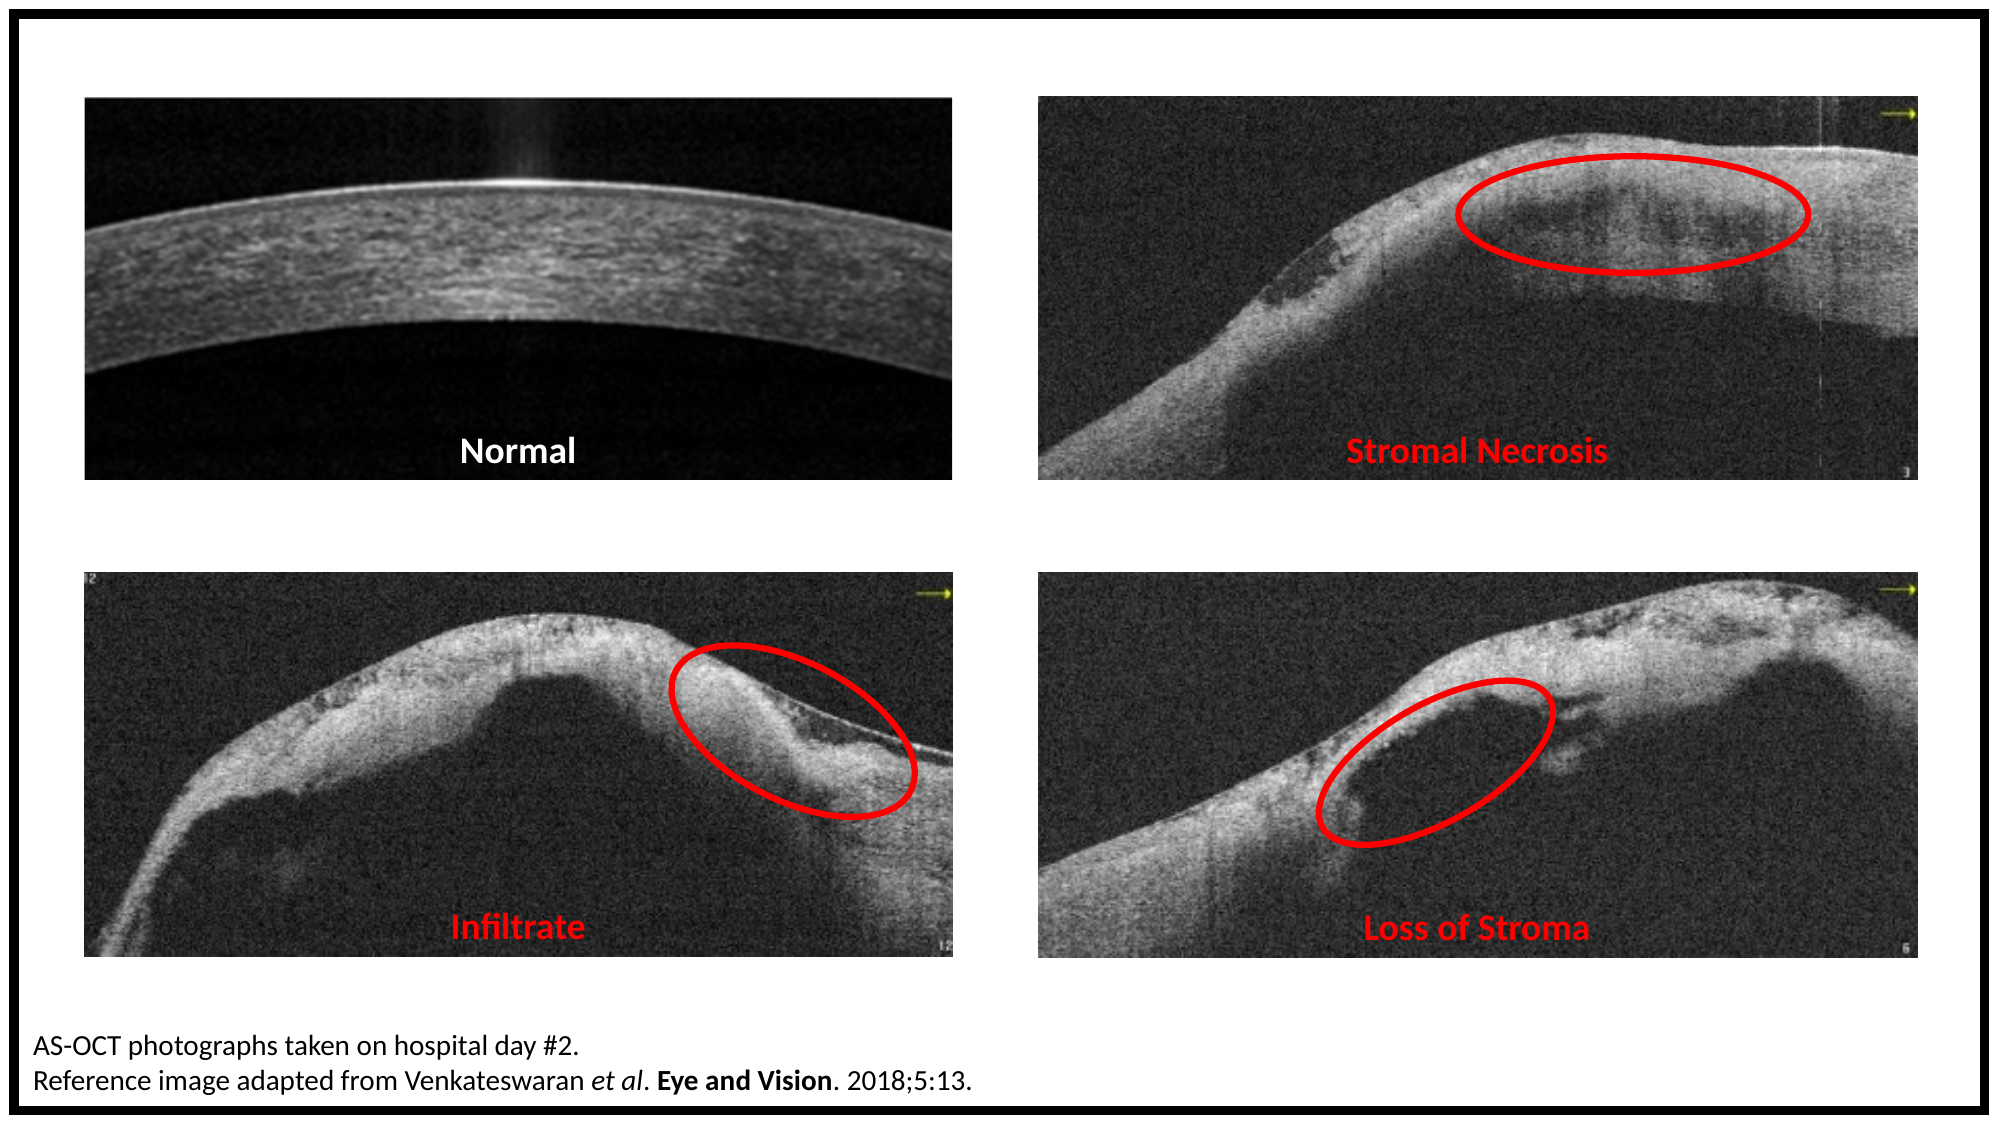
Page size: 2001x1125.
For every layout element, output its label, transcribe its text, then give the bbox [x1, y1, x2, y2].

picture [1038, 96, 1918, 480]
picture [1038, 572, 1918, 958]
text_box [13, 13, 1985, 1112]
text_box AS-OCT photographs taken on hospital day #2. Reference image adapted from Venkateswaran et al. Eye and Vision. 2018;5:13. [18, 1018, 1989, 1104]
picture [84, 572, 953, 957]
picture [84, 96, 953, 480]
